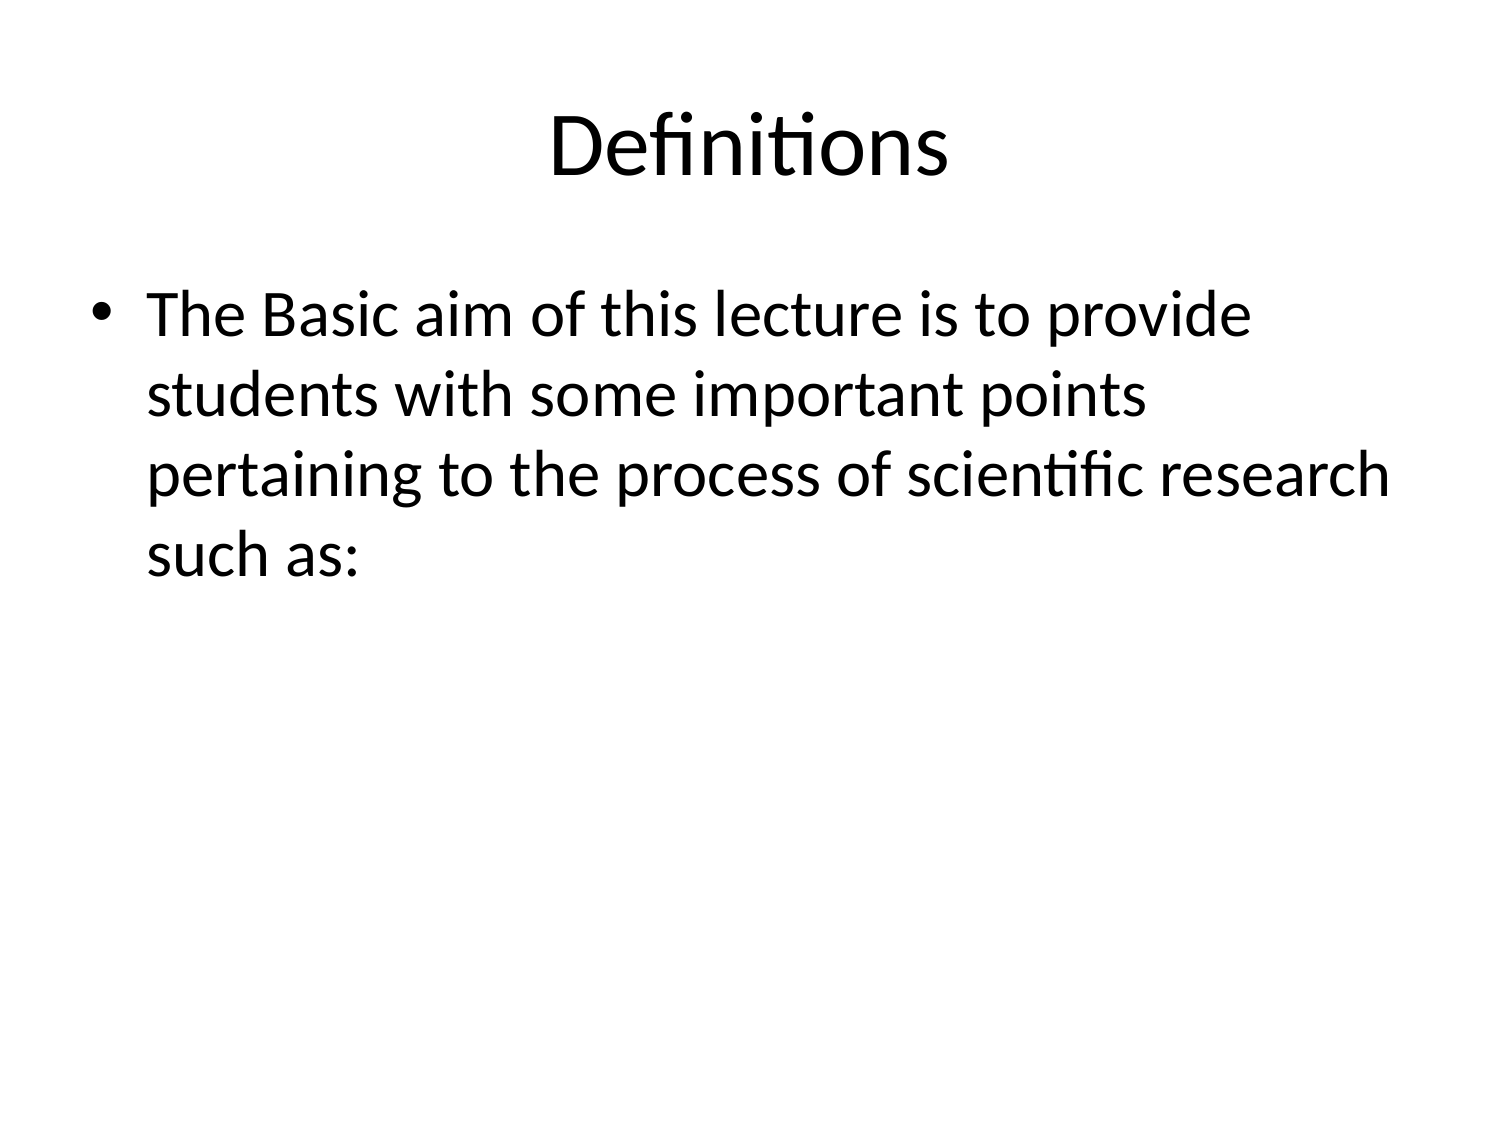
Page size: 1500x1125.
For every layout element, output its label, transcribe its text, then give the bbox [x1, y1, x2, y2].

title Definitions [75, 45, 1425, 233]
list The Basic aim of this lecture is to provide students with some important points pertaining to the process of scientific research such as: [75, 262, 1425, 1005]
